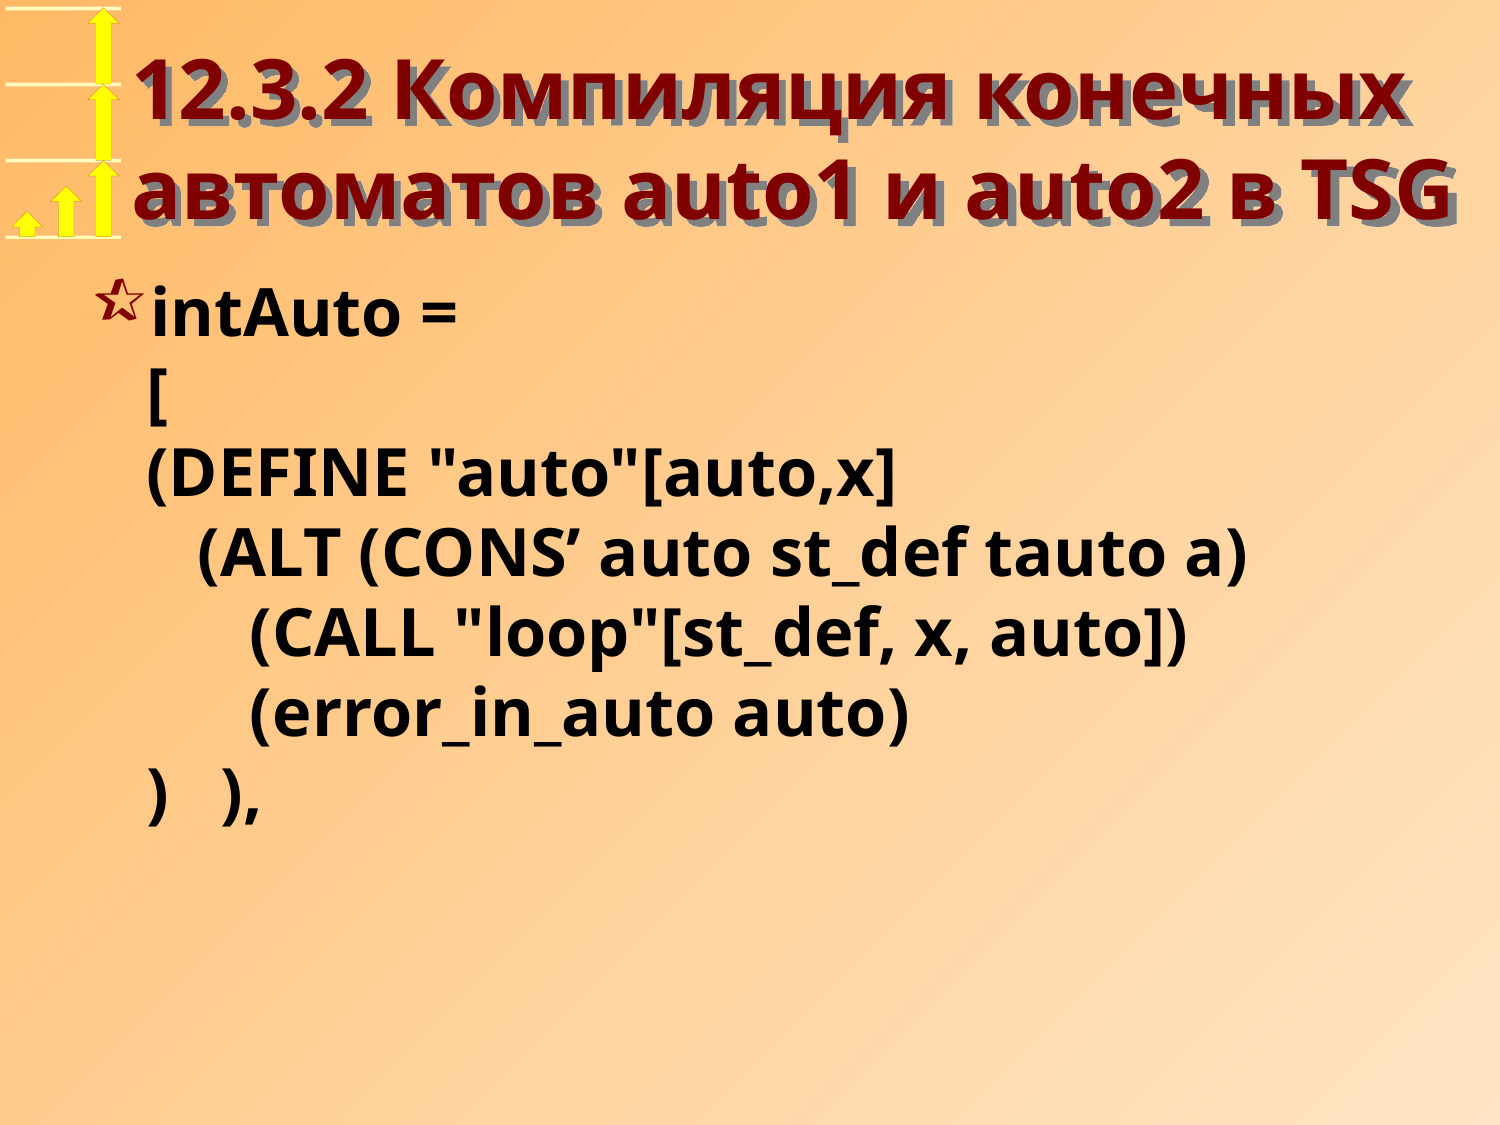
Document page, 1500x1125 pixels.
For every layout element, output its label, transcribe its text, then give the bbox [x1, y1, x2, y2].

title 12.3.2 Компиляция конечных автоматов auto1 и auto2 в TSG [115, 42, 1486, 231]
list intAuto = [ (DEFINE "auto"[auto,x] (ALT (CONS’ auto st_def tauto a) (CALL "loop"[st_def, x, auto]) (error_in_auto auto) ) ), [74, 262, 1469, 1125]
